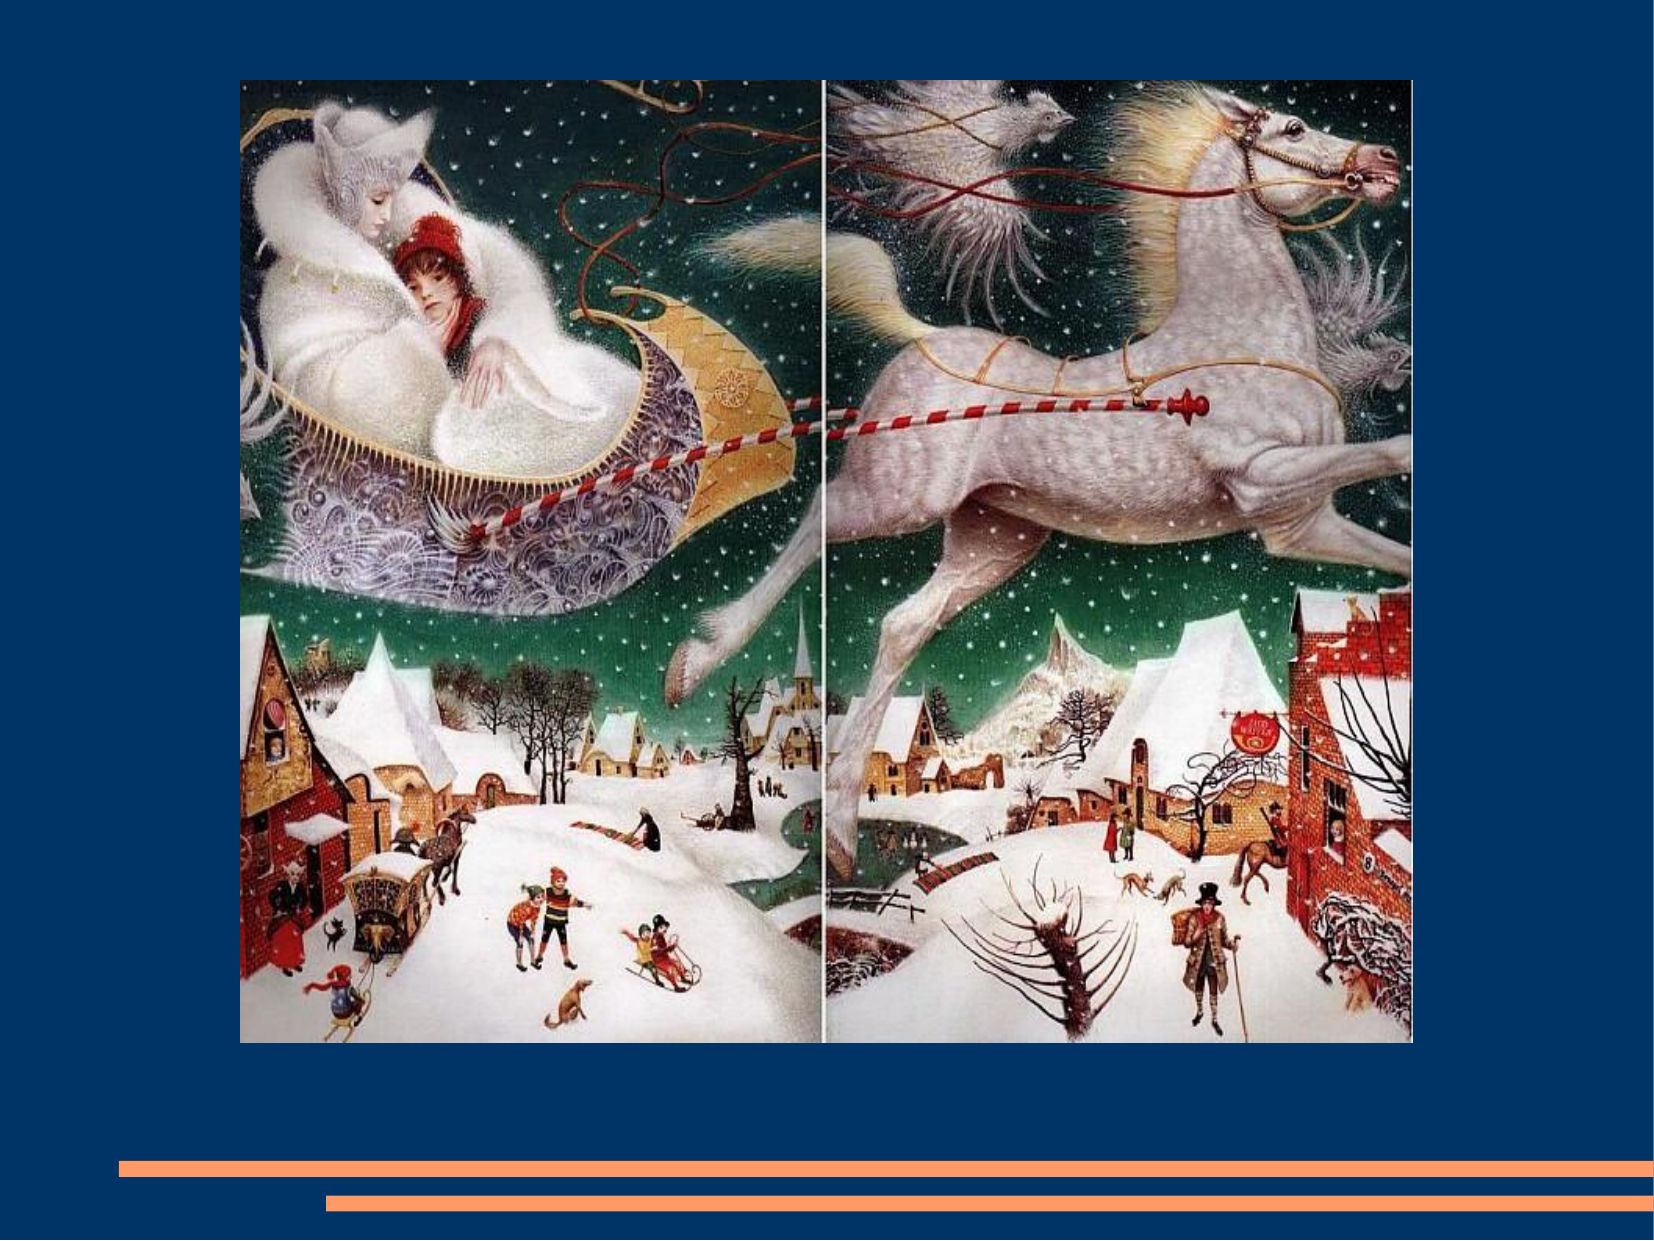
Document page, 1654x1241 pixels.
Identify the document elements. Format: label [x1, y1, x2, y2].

picture [240, 80, 1413, 1043]
